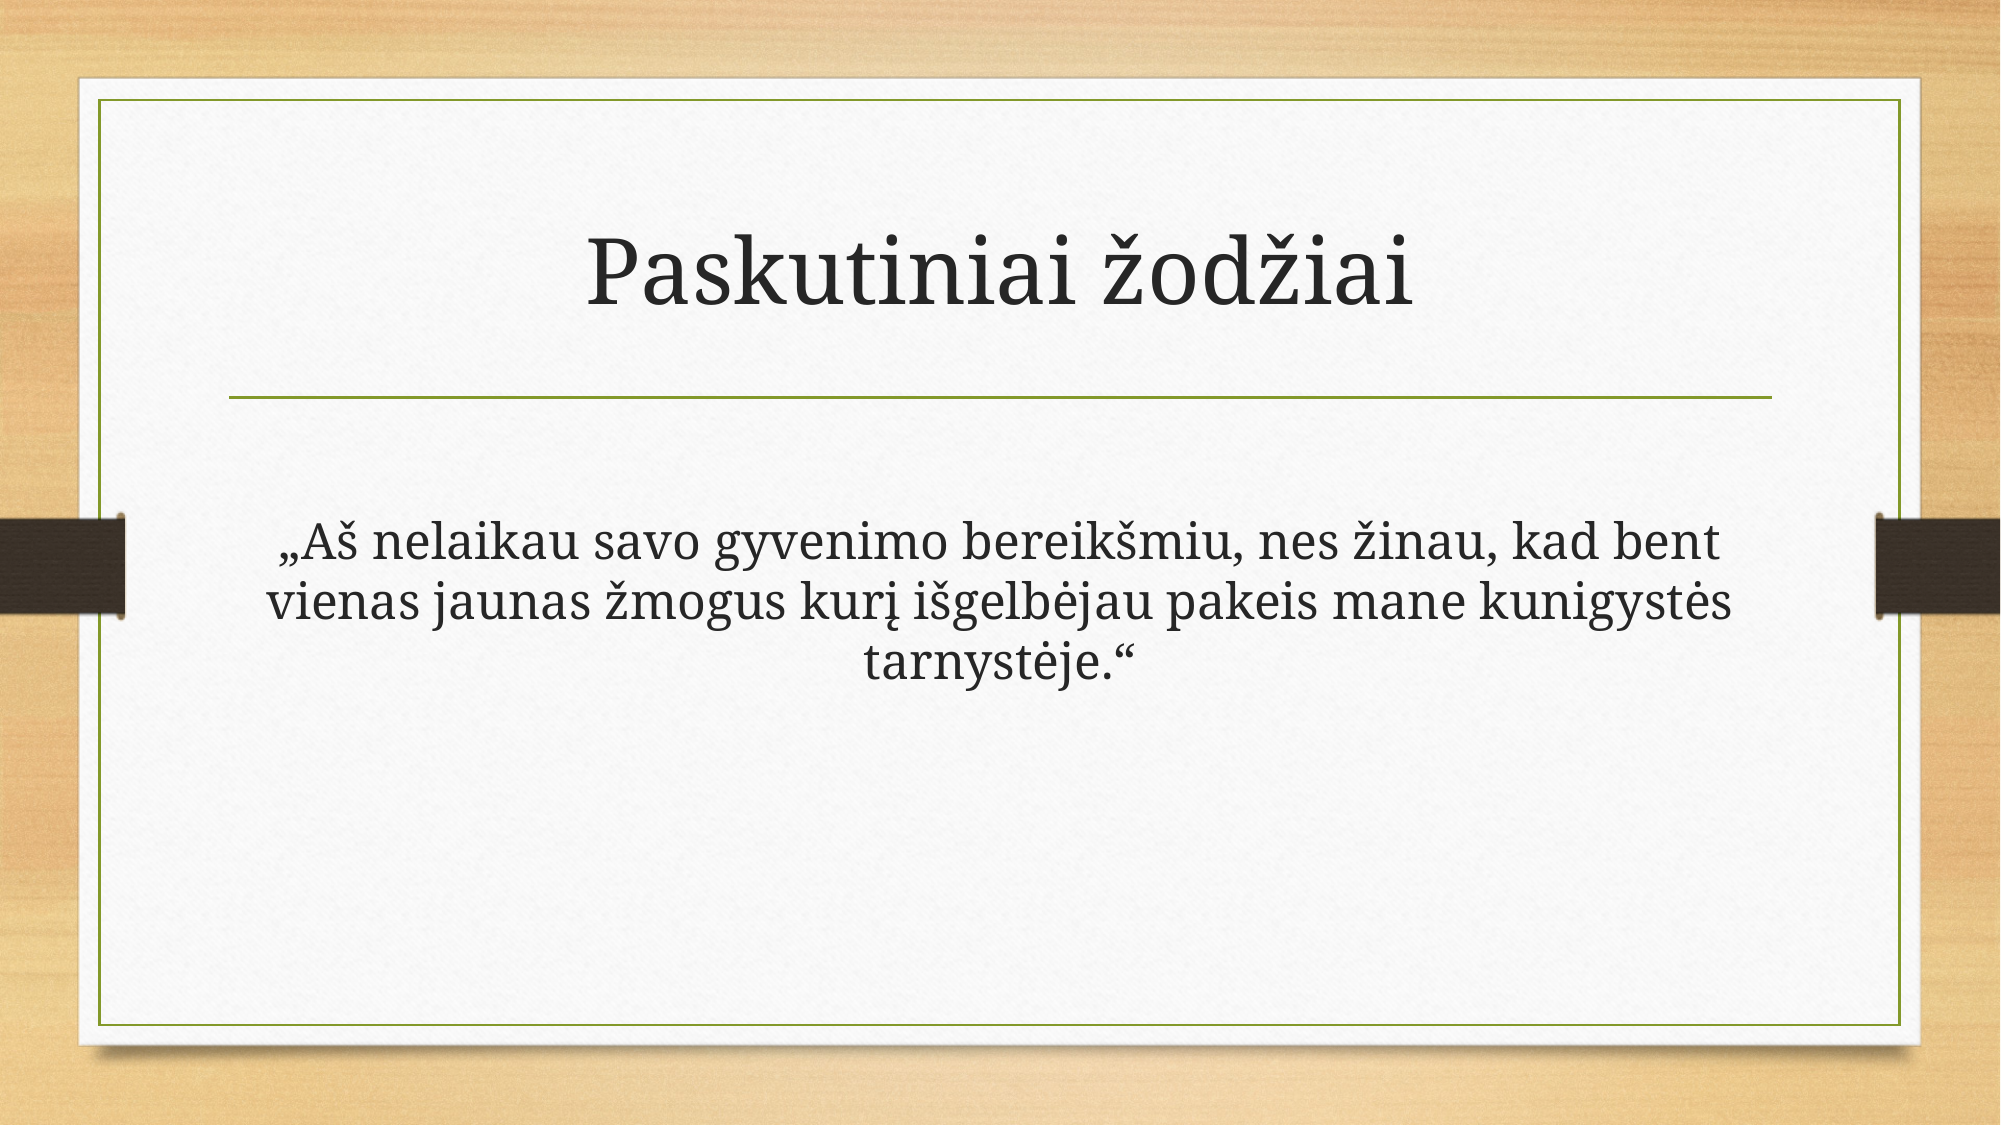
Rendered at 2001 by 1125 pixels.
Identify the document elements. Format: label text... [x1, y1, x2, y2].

picture [0, 0, 2001, 1125]
list „Aš nelaikau savo gyvenimo bereikšmiu, nes žinau, kad bent vienas jaunas žmogus kurį išgelbėjau pakeis mane kunigystės tarnystėje.“ [212, 419, 1788, 964]
title Paskutiniai žodžiai [212, 161, 1788, 375]
